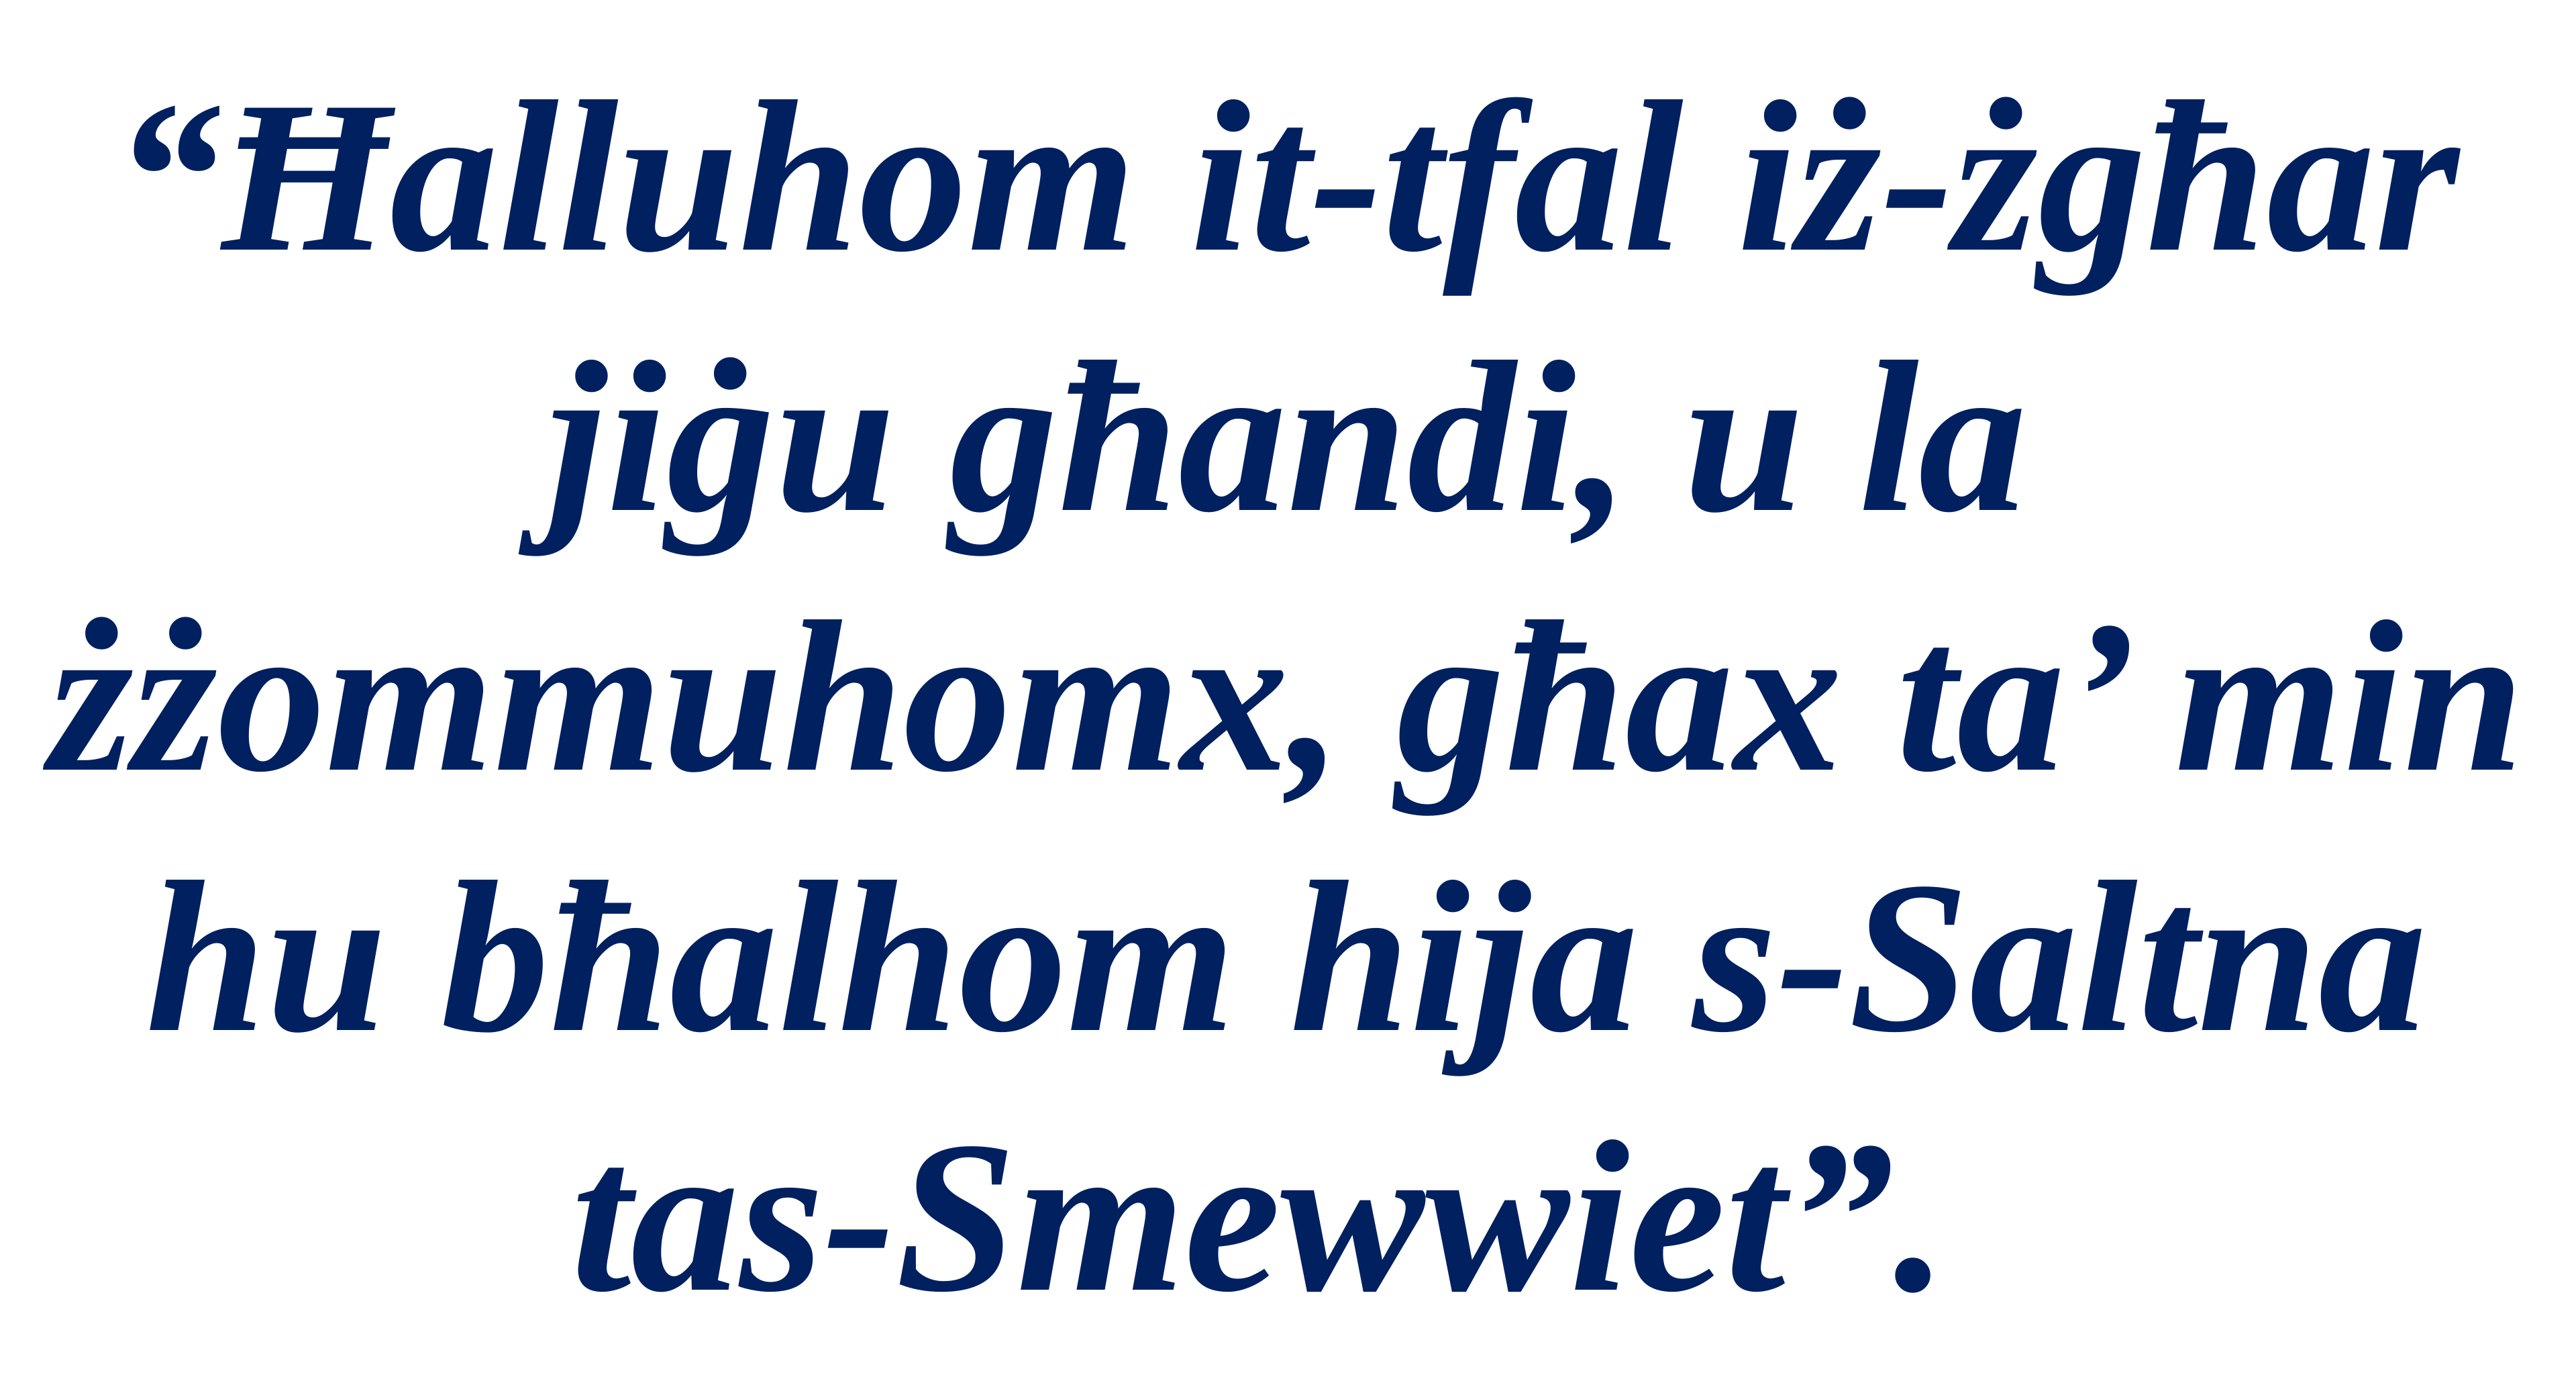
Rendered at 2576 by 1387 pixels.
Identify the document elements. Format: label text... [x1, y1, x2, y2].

text_box “Ħalluhom it-tfal iż-żgħar jiġu għandi, u la żżommuhomx, għax ta’ min hu bħalhom hija s-Saltna tas-Smewwiet”. [41, 34, 2534, 1334]
